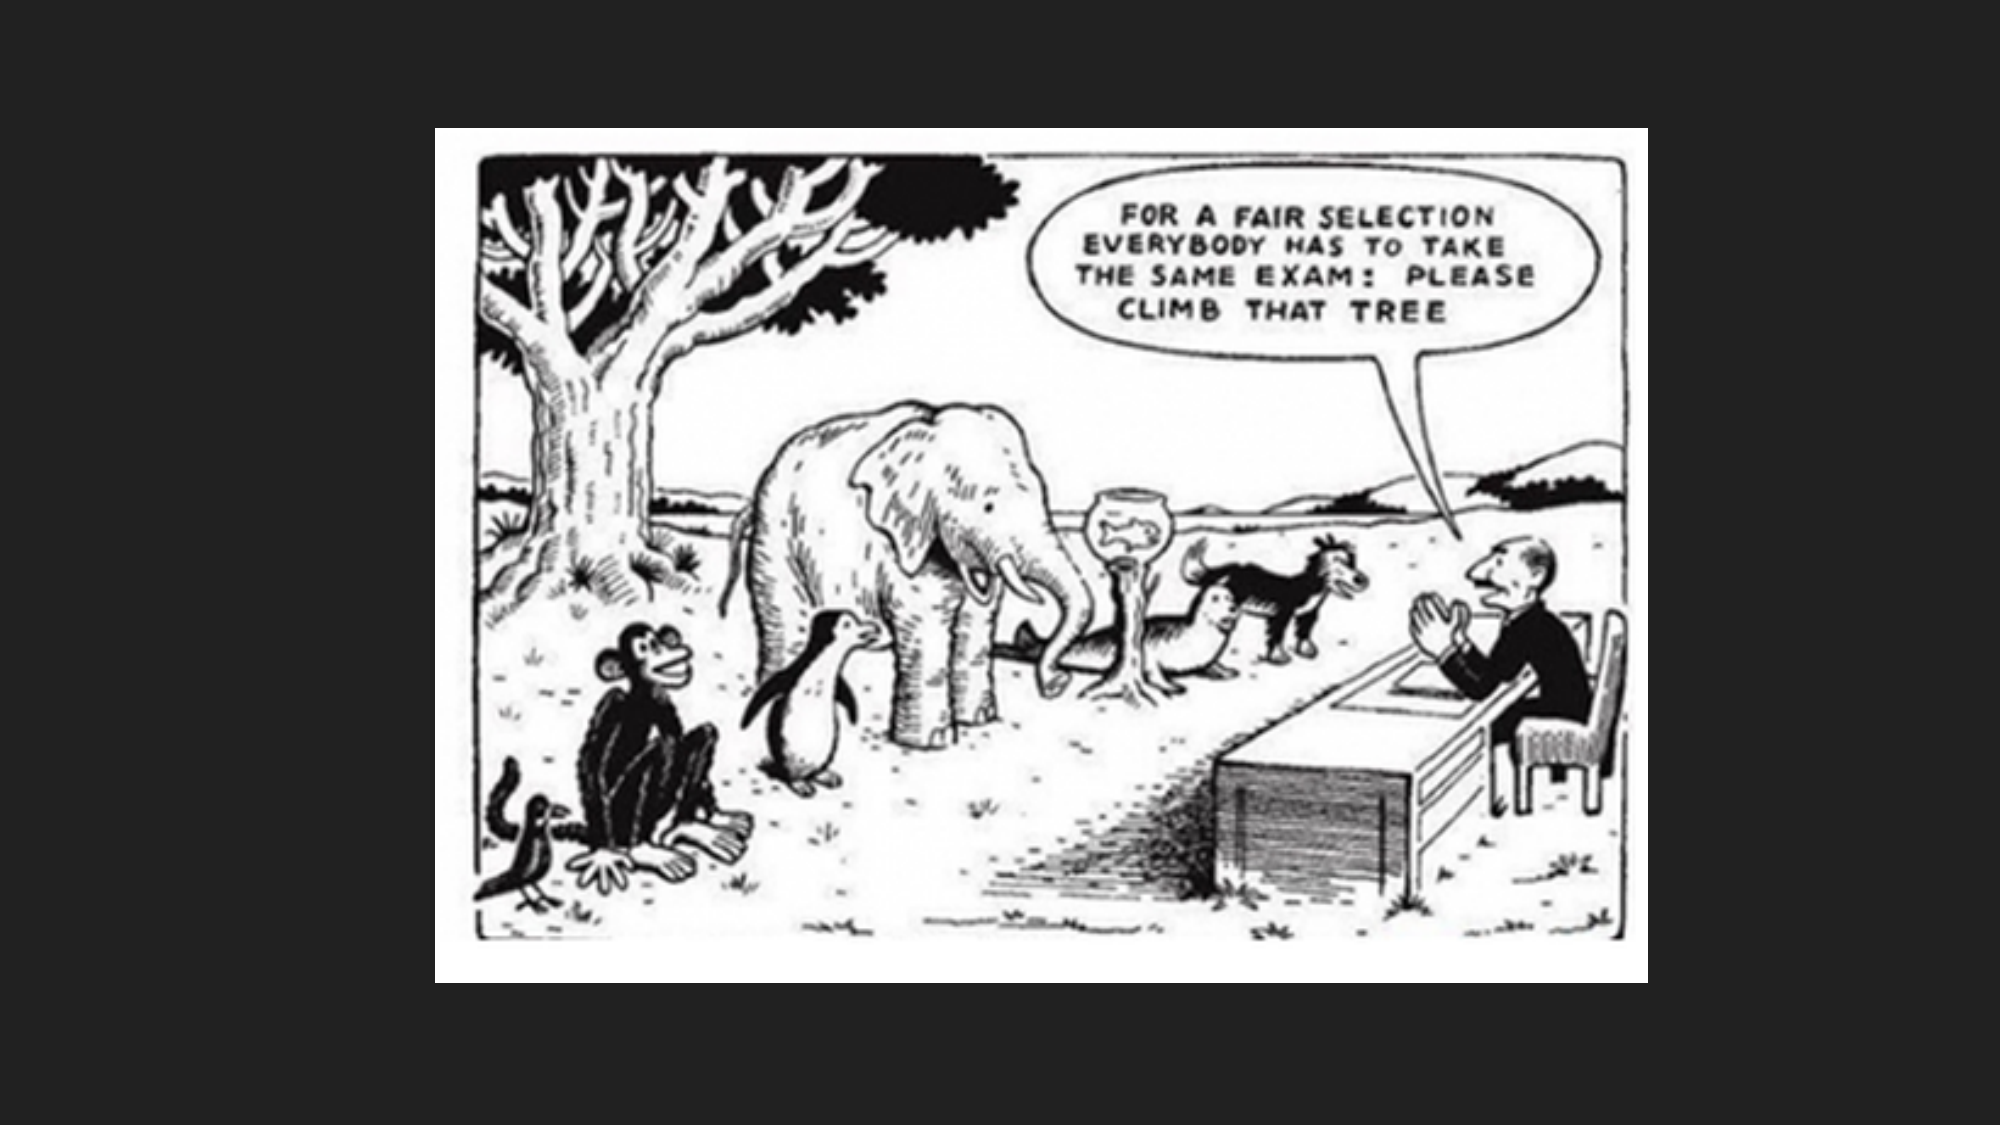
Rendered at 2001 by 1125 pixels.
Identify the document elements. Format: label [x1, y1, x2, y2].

picture [435, 128, 1649, 983]
